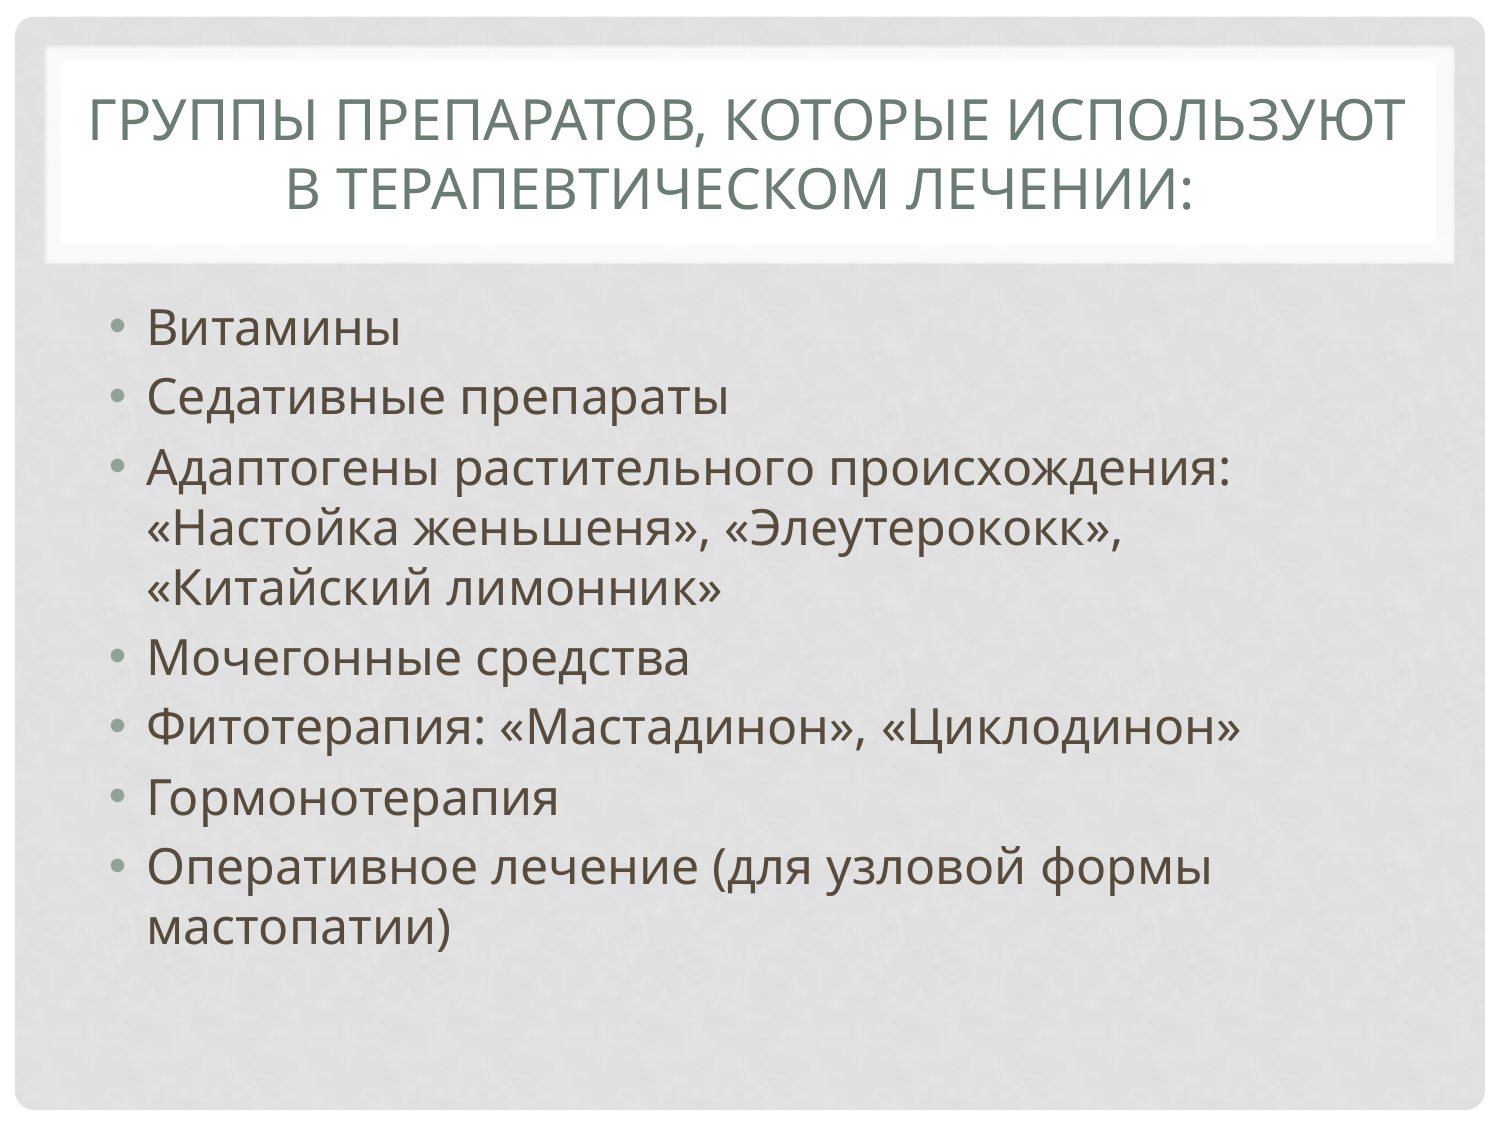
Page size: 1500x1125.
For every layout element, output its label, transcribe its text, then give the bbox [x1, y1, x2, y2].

title Группы препаратов, которые используют в терапевтическом лечении: [69, 66, 1425, 238]
list Витамины Седативные препараты Адаптогены растительного происхождения: «Настойка женьшеня», «Элеутерококк», «Китайский лимонник» Мочегонные средства Фитотерапия: «Мастадинон», «Циклодинон» Гормонотерапия Оперативное лечение (для узловой формы мастопатии) [75, 287, 1425, 1005]
